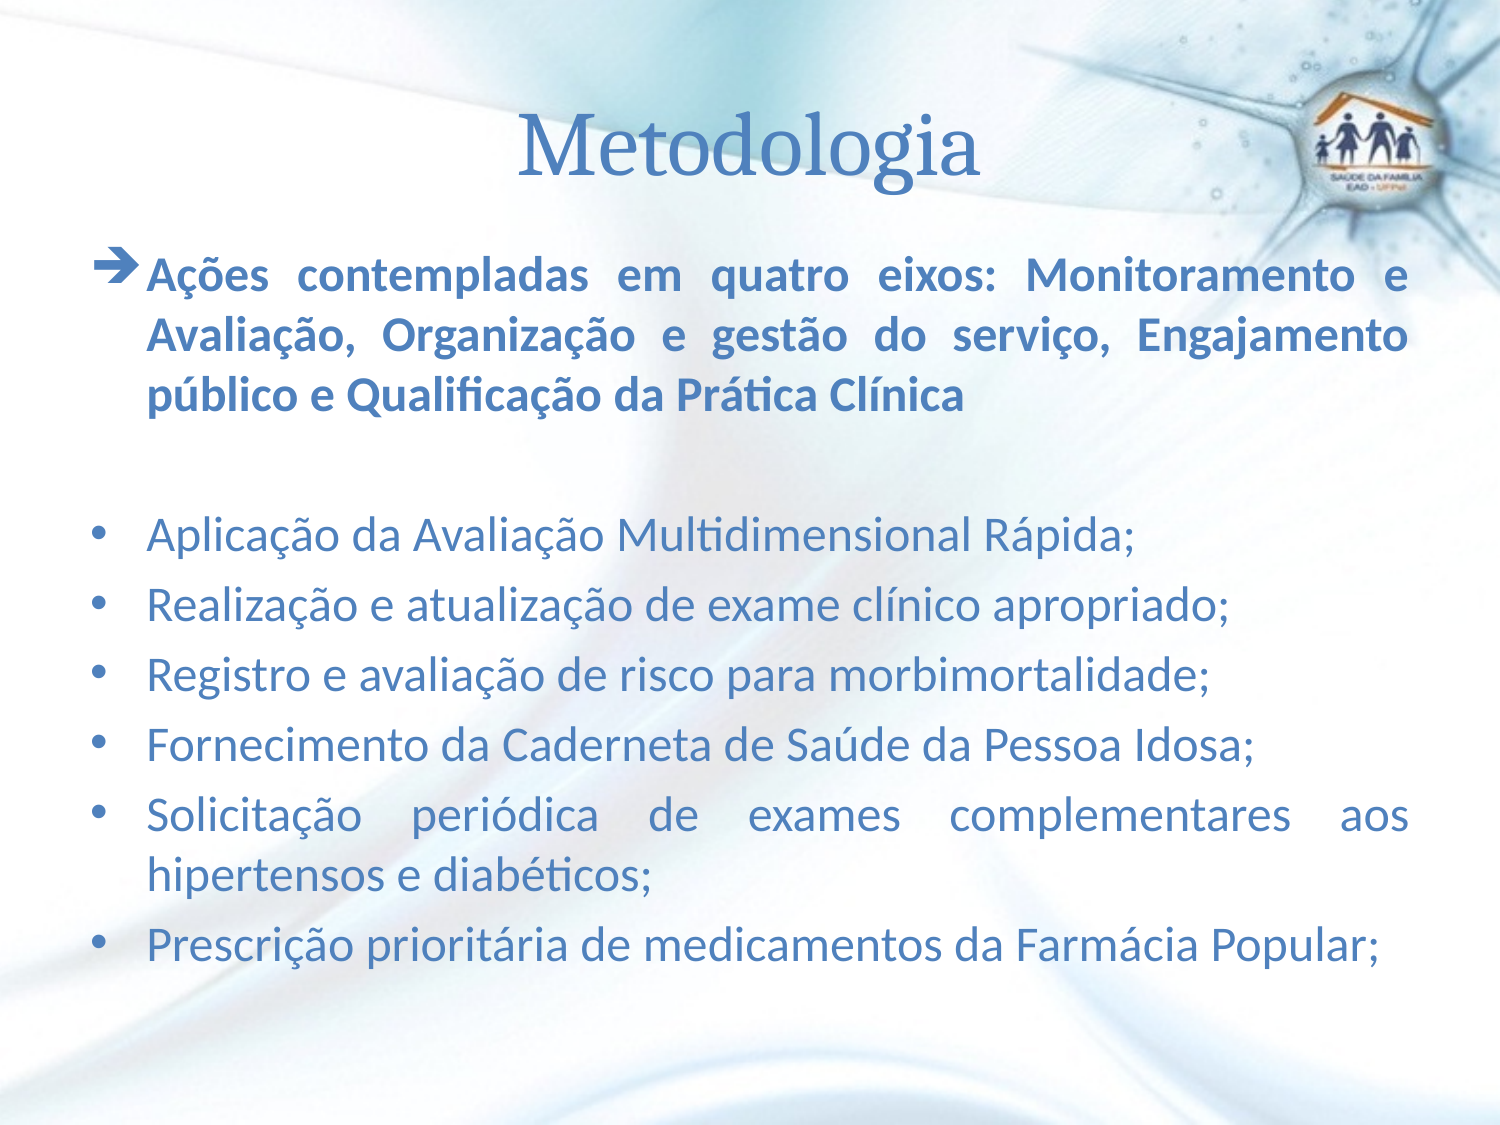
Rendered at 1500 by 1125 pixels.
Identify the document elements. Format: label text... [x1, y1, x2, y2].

title Metodologia [75, 45, 1425, 233]
list Ações contempladas em quatro eixos: Monitoramento e Avaliação, Organização e gestão do serviço, Engajamento público e Qualificação da Prática Clínica Aplicação da Avaliação Multidimensional Rápida; Realização e atualização de exame clínico apropriado; Registro e avaliação de risco para morbimortalidade; Fornecimento da Caderneta de Saúde da Pessoa Idosa; Solicitação periódica de exames complementares aos hipertensos e diabéticos; Prescrição prioritária de medicamentos da Farmácia Popular; [75, 234, 1425, 1097]
picture [0, 0, 1500, 1125]
